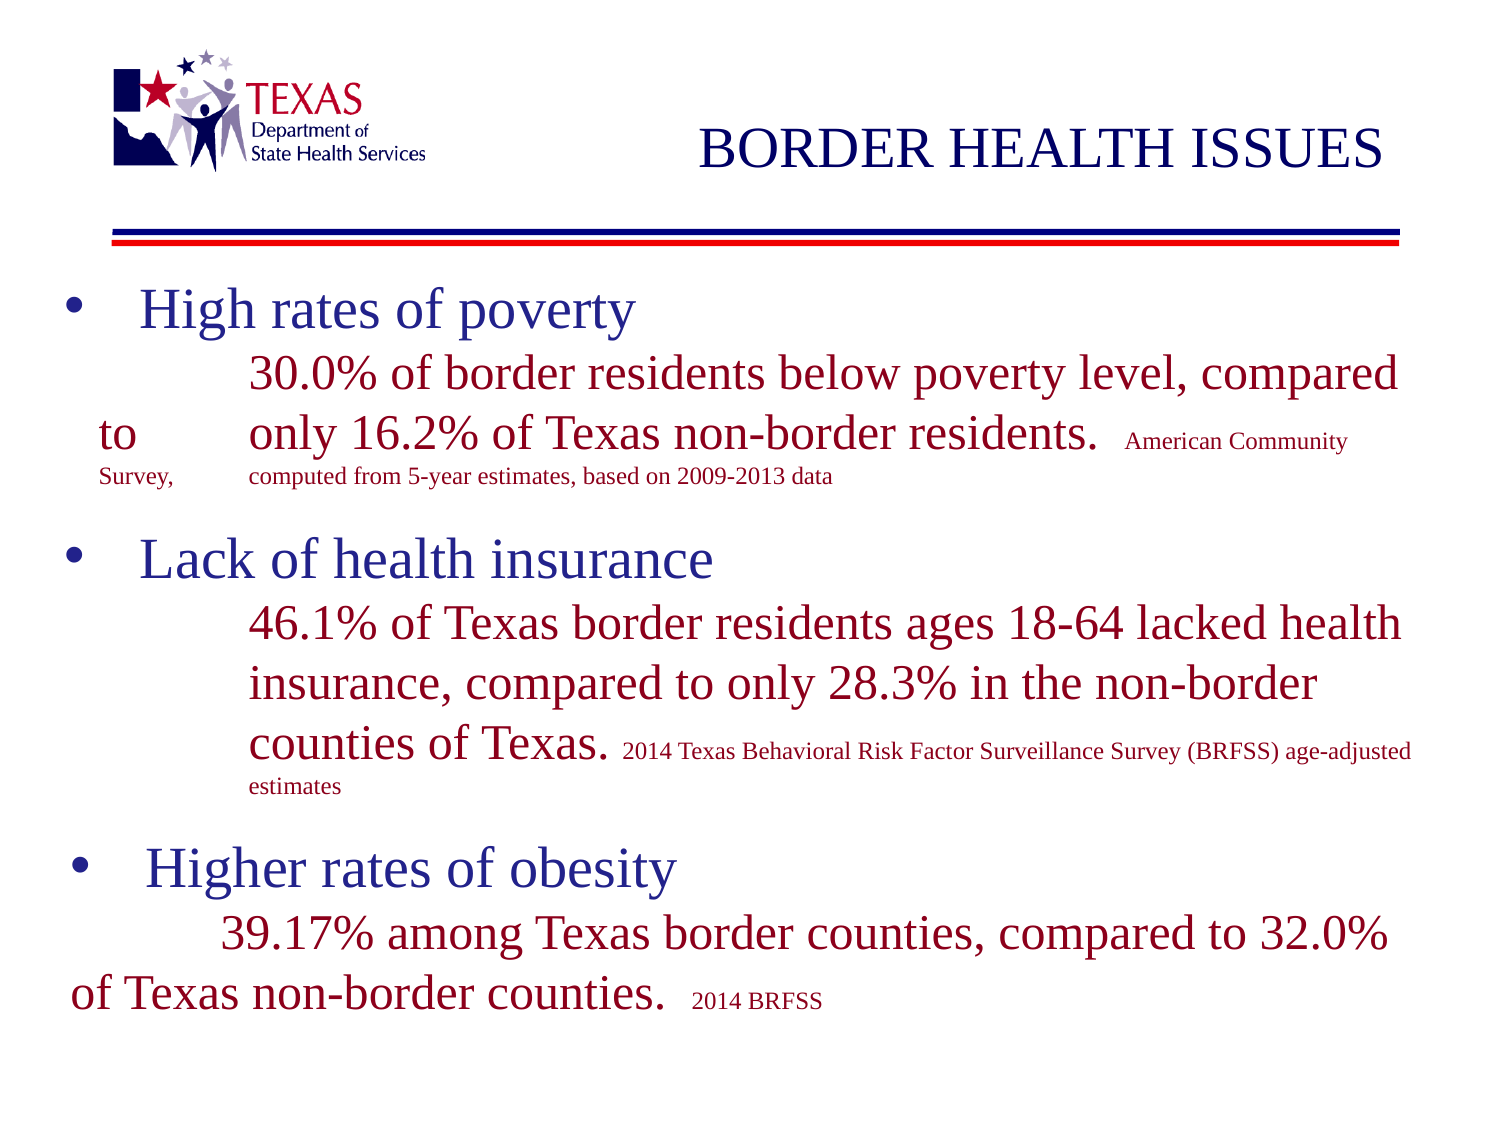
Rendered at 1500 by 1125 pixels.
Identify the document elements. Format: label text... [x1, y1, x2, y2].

text_box High rates of poverty 30.0% of border residents below poverty level, compared to only 16.2% of Texas non-border residents. American Community Survey, computed from 5-year estimates, based on 2009-2013 data Lack of health insurance 46.1% of Texas border residents ages 18-64 lacked health insurance, compared to only 28.3% in the non-border counties of Texas. 2014 Texas Behavioral Risk Factor Surveillance Survey (BRFSS) age-adjusted estimates Higher rates of obesity 39.17% among Texas border counties, compared to 32.0% of Texas non-border counties. 2014 BRFSS [50, 262, 1438, 1087]
title BORDER HEALTH ISSUES [412, 99, 1400, 188]
picture [112, 49, 425, 172]
